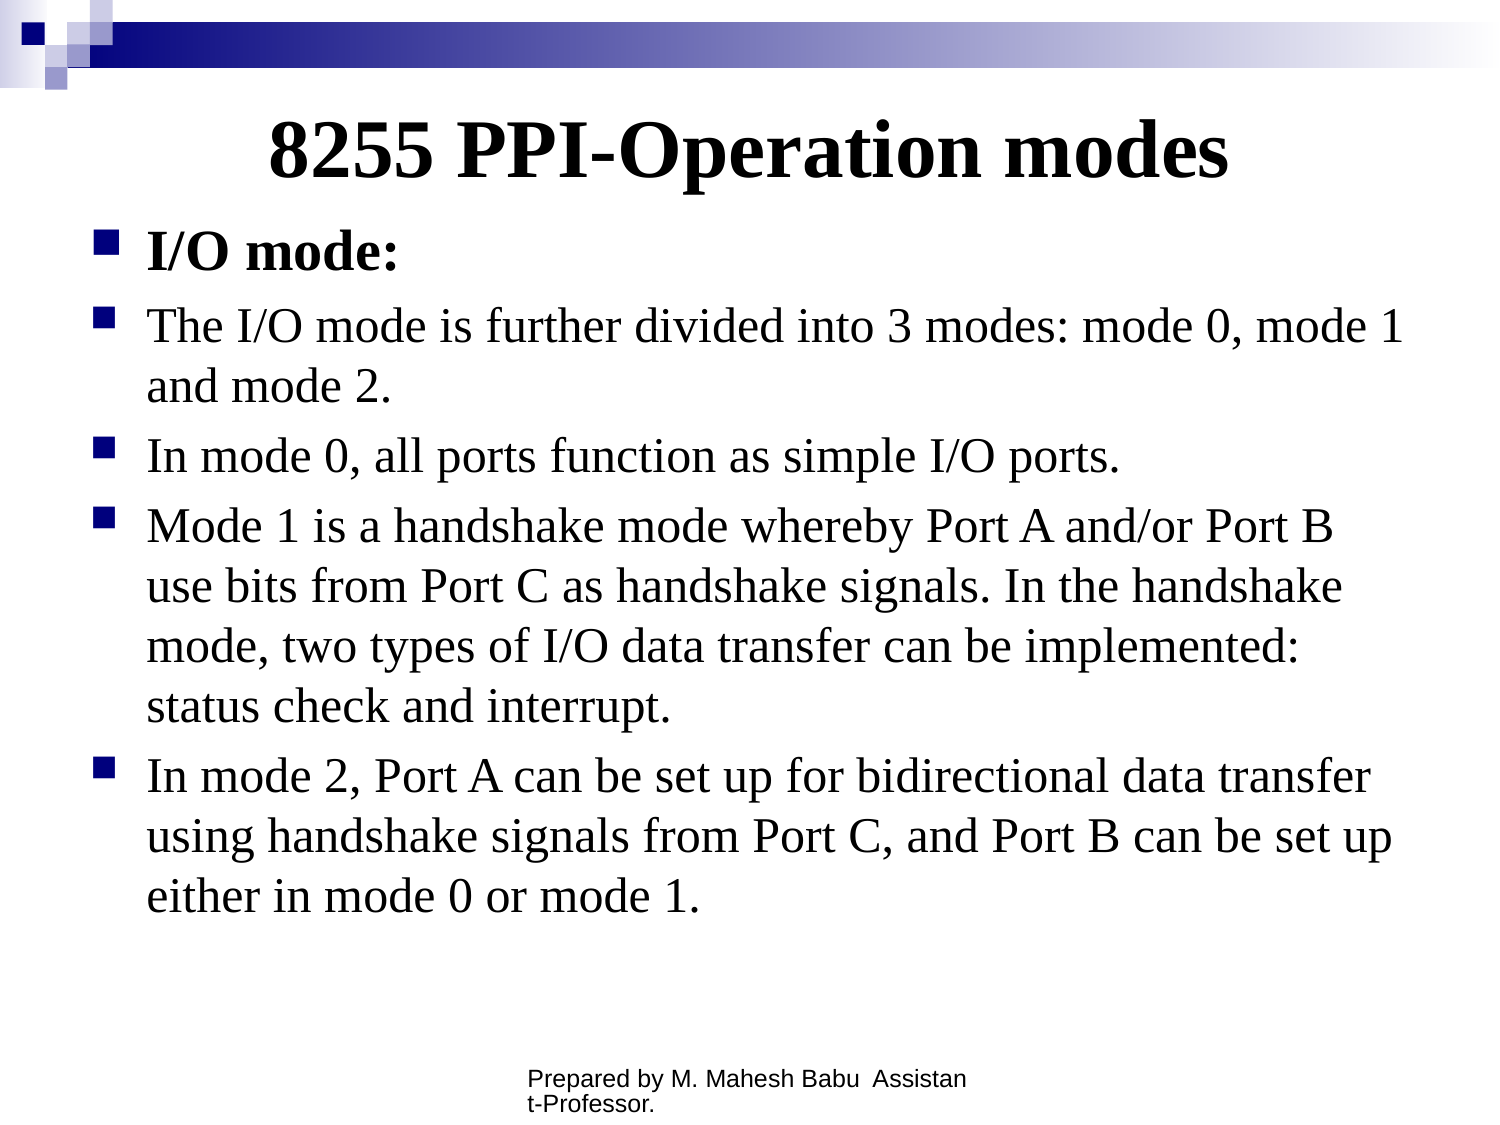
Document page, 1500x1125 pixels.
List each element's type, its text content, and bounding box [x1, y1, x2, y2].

footer Prepared by M. Mahesh Babu Assistant-Professor. [512, 1024, 988, 1101]
title 8255 PPI-Operation modes [74, 74, 1426, 212]
list I/O mode: The I/O mode is further divided into 3 modes: mode 0, mode 1 and mode 2. In mode 0, all ports function as simple I/O ports. Mode 1 is a handshake mode whereby Port A and/or Port B use bits from Port C as handshake signals. In the handshake mode, two types of I/O data transfer can be implemented: status check and interrupt. In mode 2, Port A can be set up for bidirectional data transfer using handshake signals from Port C, and Port B can be set up either in mode 0 or mode 1. [74, 212, 1426, 938]
